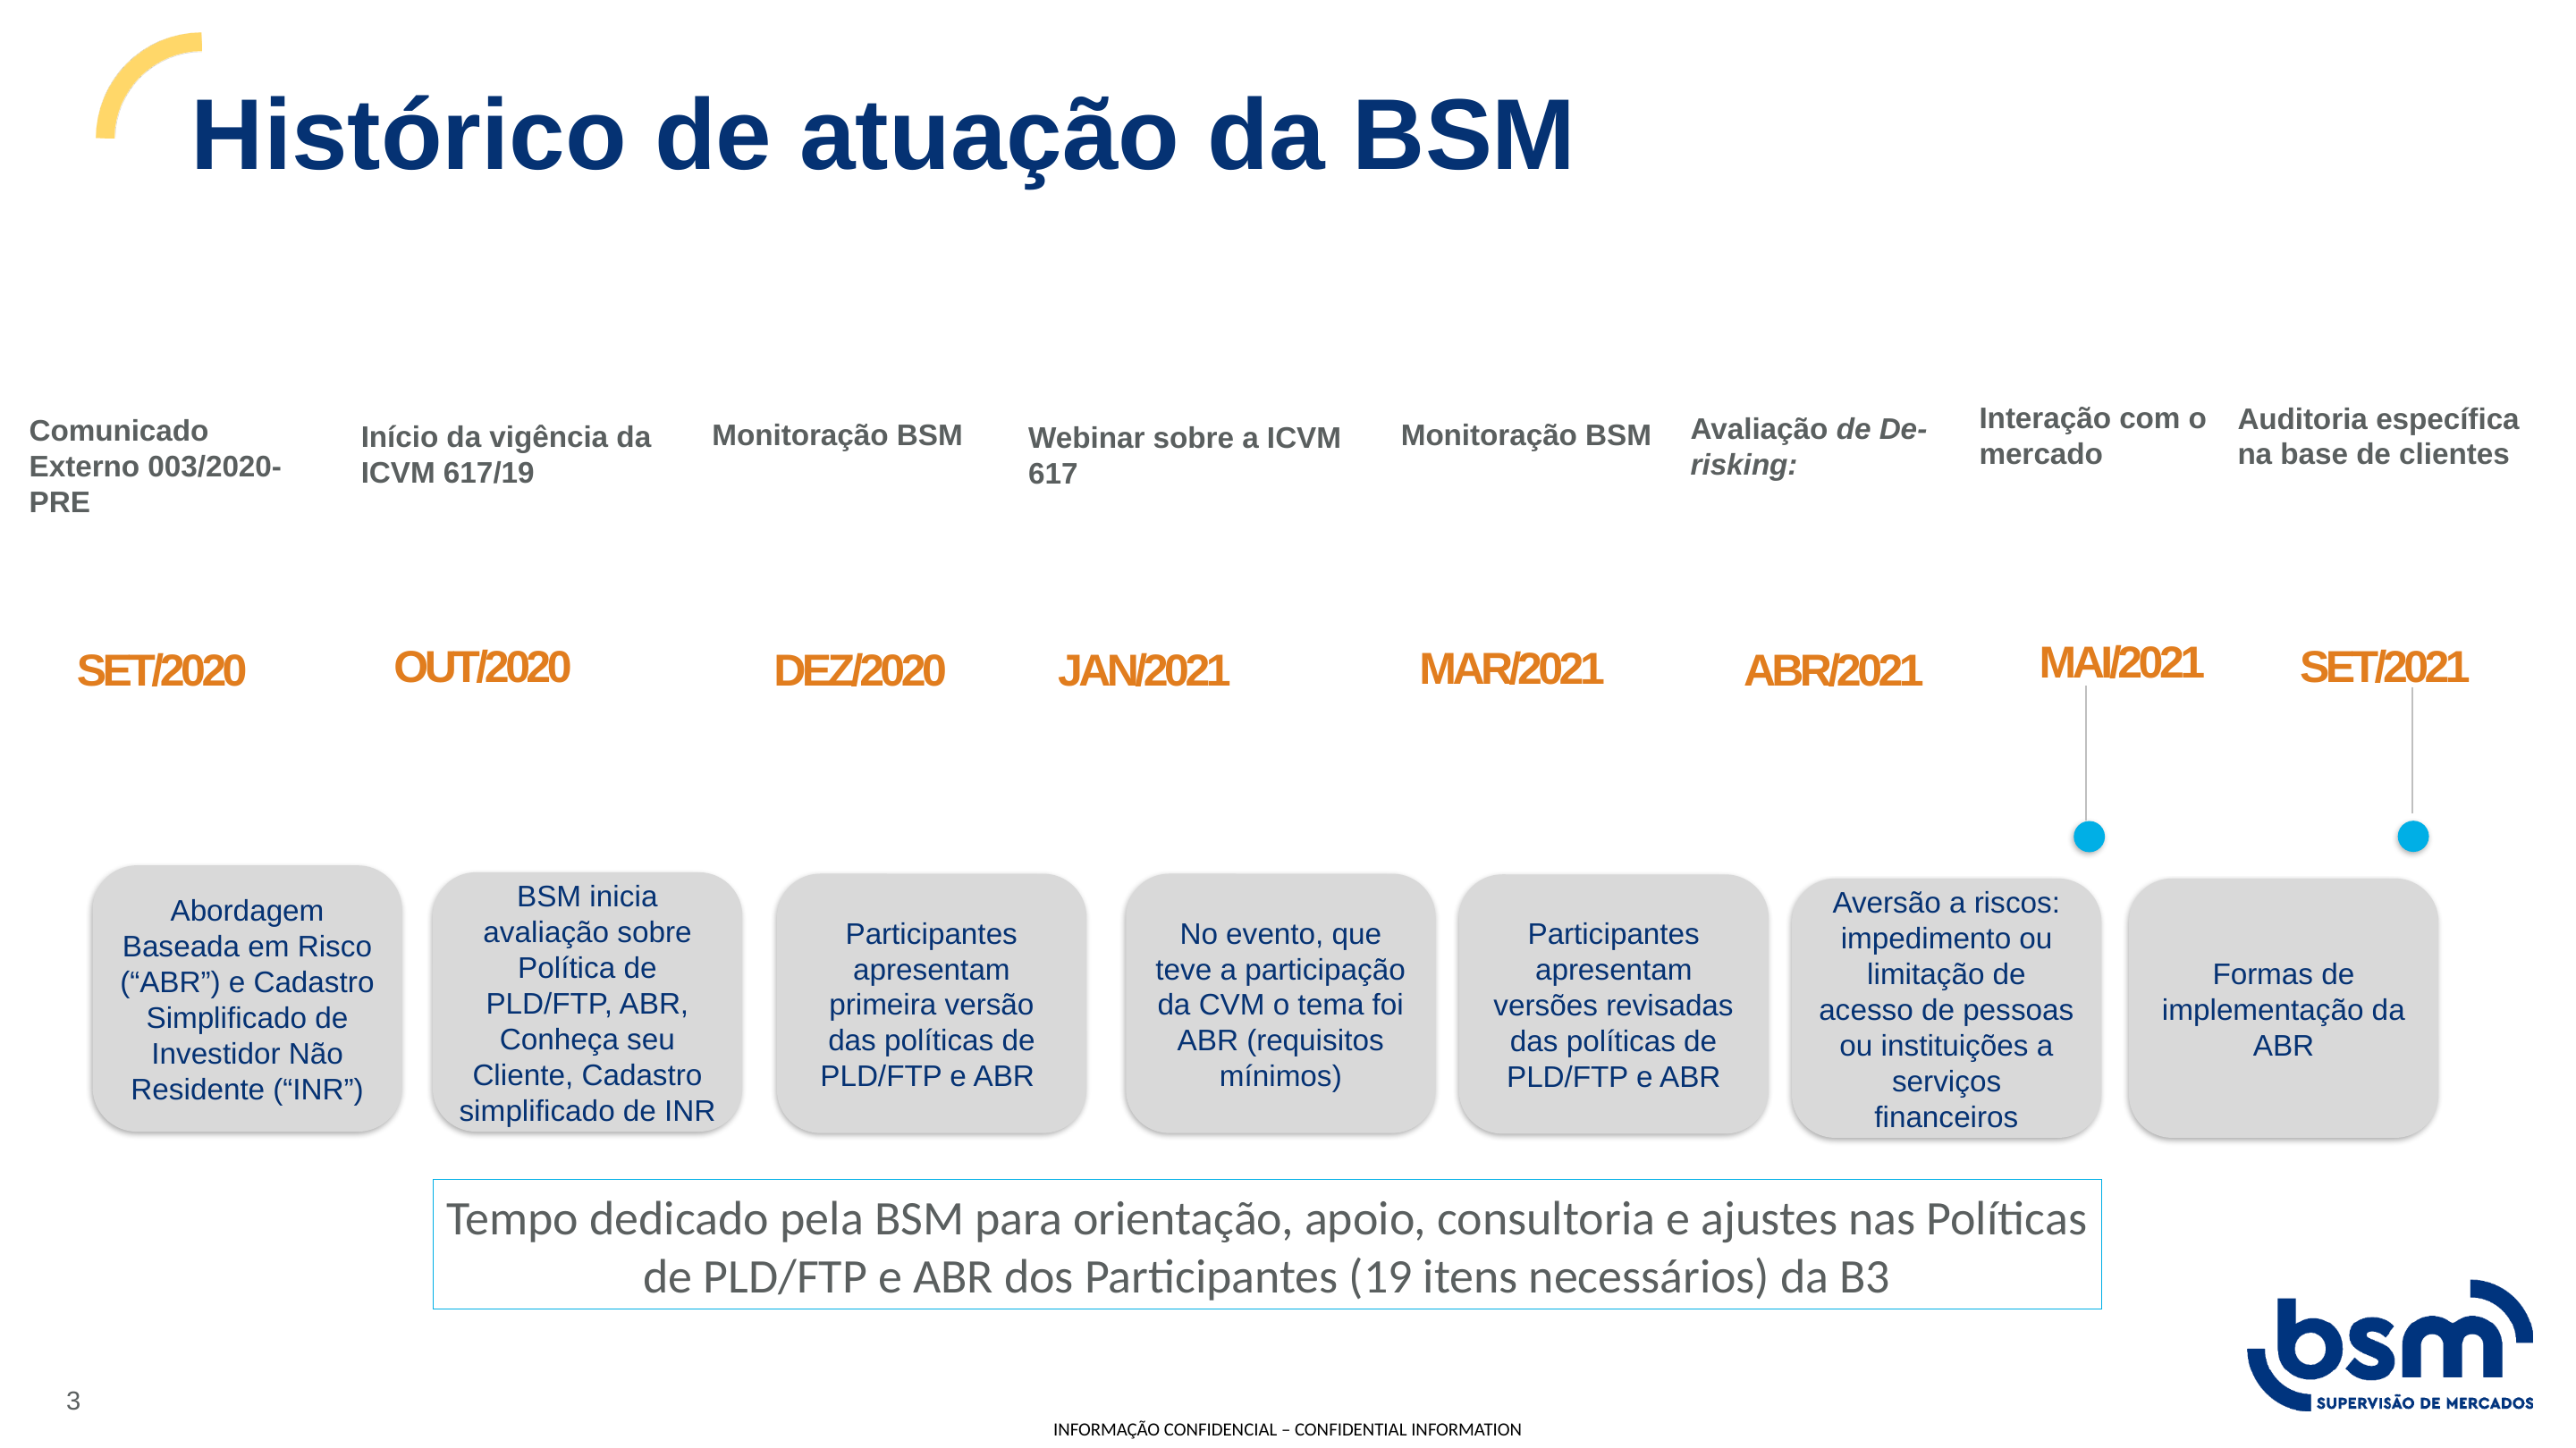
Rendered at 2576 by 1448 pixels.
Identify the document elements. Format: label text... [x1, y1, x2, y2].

list MAR/2021 [1414, 634, 1793, 699]
list Comunicado Externo 003/2020-PRE [15, 0, 323, 526]
picture [95, 31, 202, 139]
text_box Tempo dedicado pela BSM para orientação, apoio, consultoria e ajustes nas Políticas de PLD/FTP e ABR dos Participantes (19 itens necessários) da B3 [433, 1179, 2102, 1309]
picture [2246, 1278, 2533, 1411]
text_box No evento, que teve a participação da CVM o tema foi ABR (requisitos mínimos) [1125, 872, 1437, 1134]
text_box Interação com o mercado [1973, 352, 2275, 476]
list SET/2020 [71, 636, 411, 702]
text_box Abordagem Baseada em Risco (“ABR”) e Cadastro Simplificado de Investidor Não Residente (“INR”) [91, 864, 403, 1132]
text_box Participantes apresentam primeira versão das políticas de PLD/FTP e ABR [776, 872, 1087, 1134]
text_box Participantes apresentam versões revisadas das políticas de PLD/FTP e ABR [1457, 873, 1769, 1135]
text_box BSM inicia avaliação sobre Política de PLD/FTP, ABR, Conheça seu Cliente, Cadastro simplificado de INR [432, 871, 743, 1132]
list DEZ/2020 [768, 636, 1108, 702]
text_box MAI/2021 [2033, 627, 2373, 692]
list JAN/2021 [1052, 636, 1392, 701]
text_box [2073, 820, 2106, 854]
list ABR/2021 [1738, 636, 2078, 701]
text_box Auditoria específica na base de clientes [2224, 392, 2553, 477]
list Monitoração BSM [1396, 409, 1685, 457]
text_box [2396, 820, 2430, 853]
list OUT/2020 [388, 632, 728, 698]
text_box Aversão a riscos: impedimento ou limitação de acesso de pessoas ou instituições a serviços financeiros [1791, 878, 2103, 1139]
list Avaliação de De-risking: [1685, 402, 1986, 486]
text_box Formas de implementação da ABR [2128, 878, 2439, 1139]
text_box SET/2021 [2294, 632, 2532, 697]
list Monitoração BSM [706, 410, 1040, 458]
list Webinar sobre a ICVM 617 [1023, 412, 1403, 496]
list Início da vigência da ICVM 617/19 [355, 357, 668, 494]
text_box Histórico de atuação da BSM [177, 147, 2458, 292]
